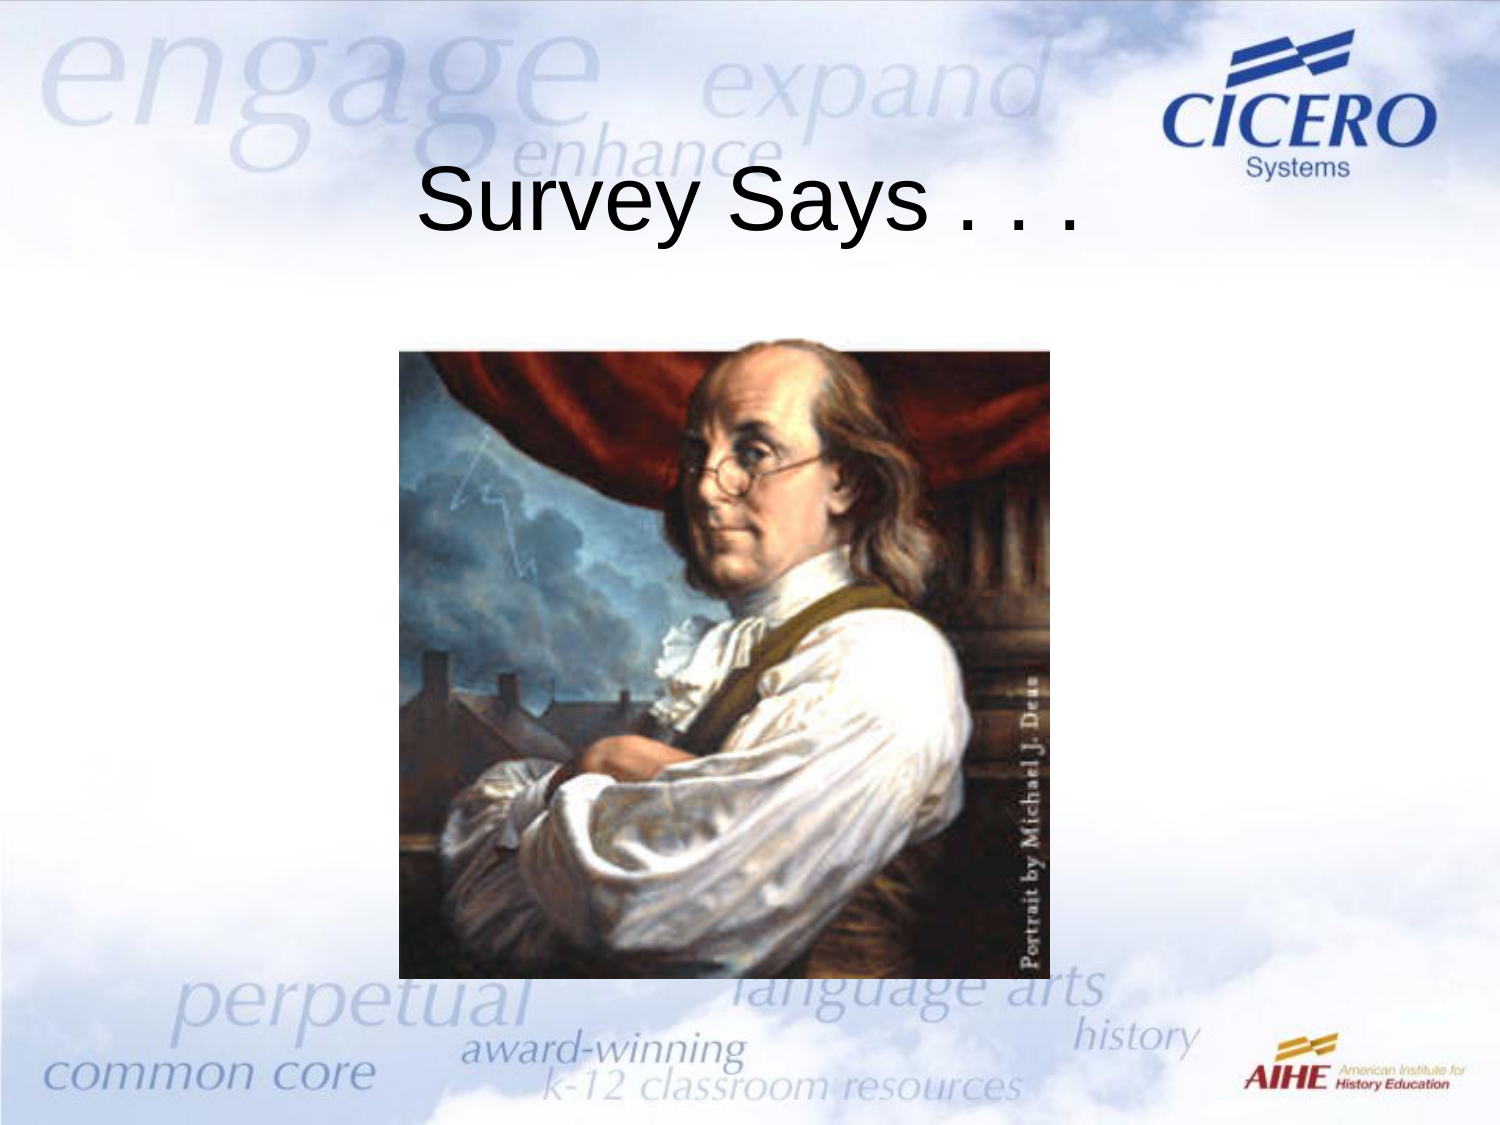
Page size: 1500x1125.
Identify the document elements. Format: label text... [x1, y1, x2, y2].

title Survey Says . . . [112, 99, 1388, 288]
picture [0, 0, 1500, 1125]
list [399, 337, 1051, 979]
